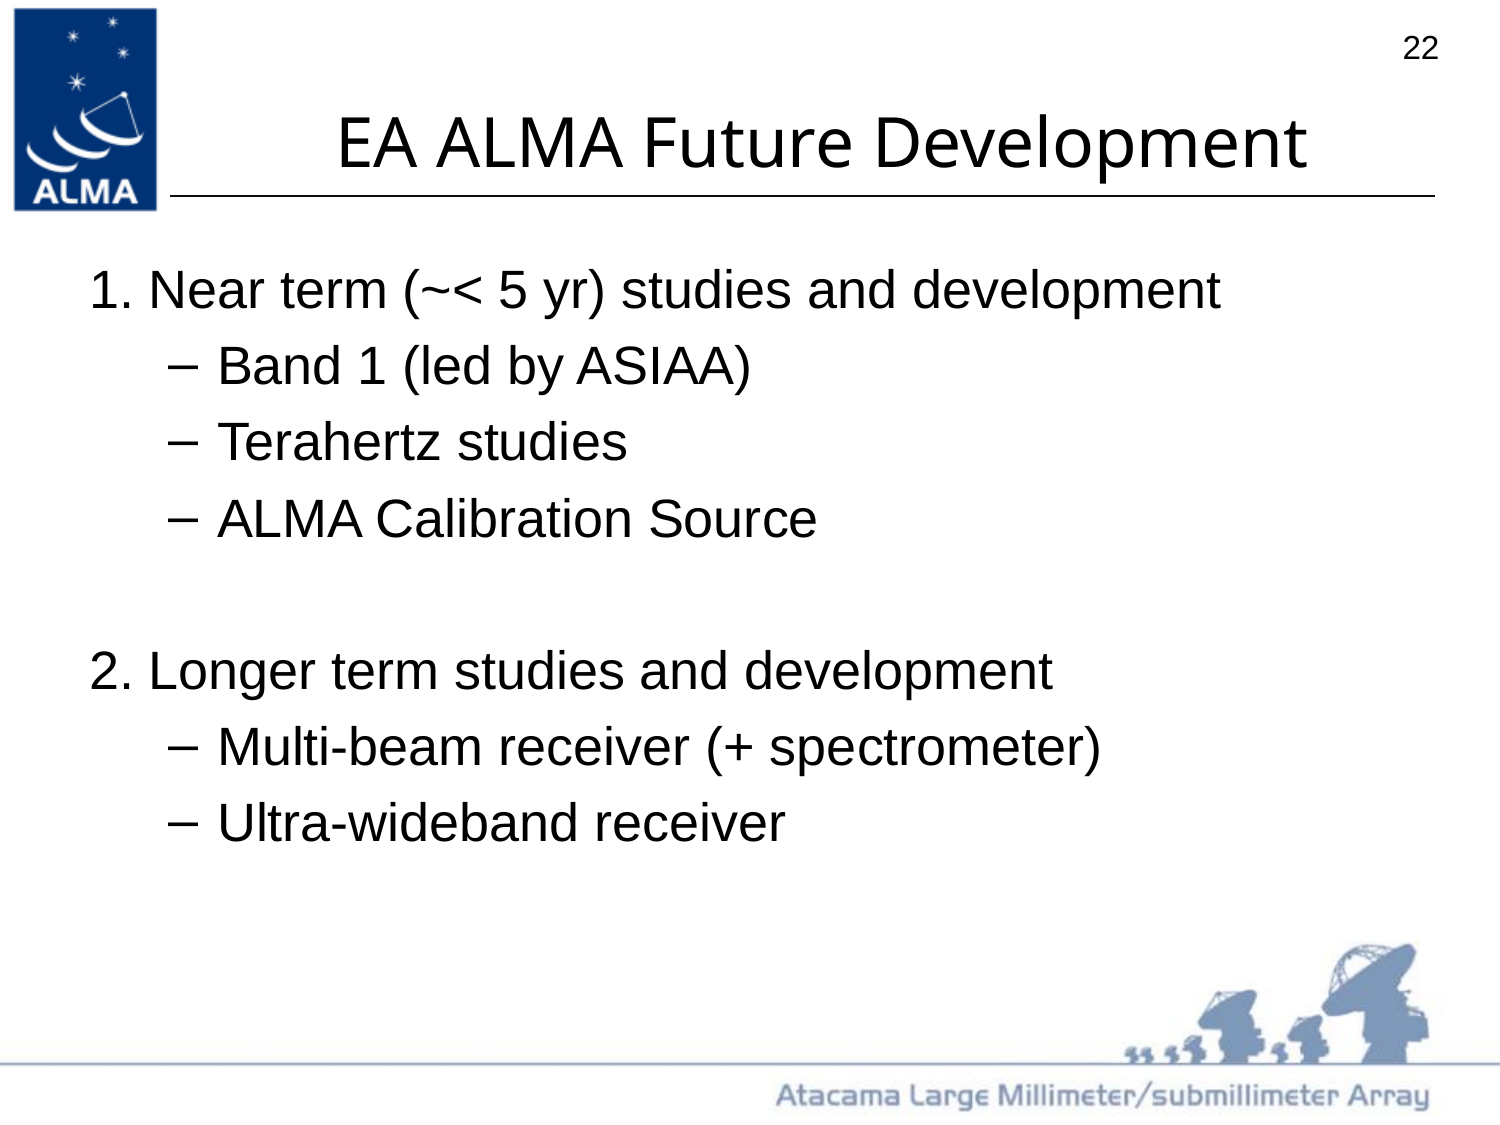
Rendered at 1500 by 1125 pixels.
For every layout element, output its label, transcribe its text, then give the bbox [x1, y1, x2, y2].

picture [0, 916, 1500, 1125]
list EA ALMA Future Development [143, 76, 1500, 204]
picture [1, 0, 171, 221]
text_box Near term (~< 5 yr) studies and development Band 1 (led by ASIAA) Terahertz studies ALMA Calibration Source Longer term studies and development Multi-beam receiver (+ spectrometer) Ultra-wideband receiver [74, 247, 1392, 996]
